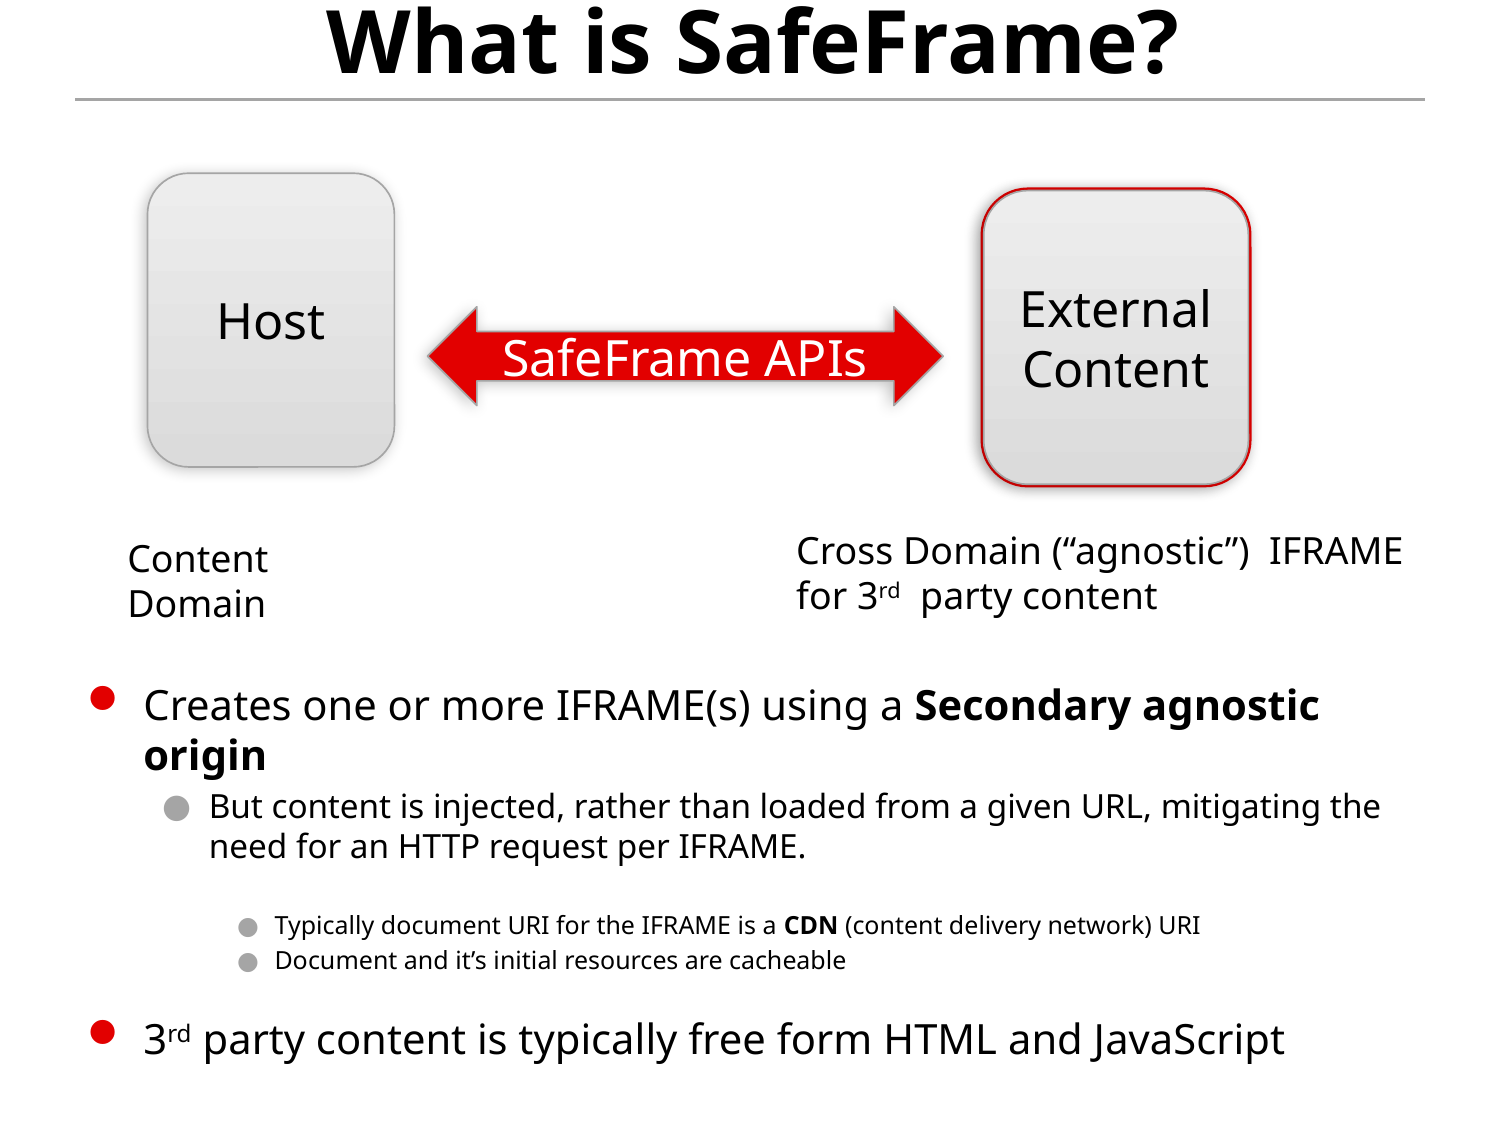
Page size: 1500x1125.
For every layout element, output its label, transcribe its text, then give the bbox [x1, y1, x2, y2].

text_box Creates one or more IFRAME(s) using a Secondary agnostic origin But content is injected, rather than loaded from a given URL, mitigating the need for an HTTP request per IFRAME. Typically document URI for the IFRAME is a CDN (content delivery network) URI Document and it’s initial resources are cacheable 3rd party content is typically free form HTML and JavaScript [72, 670, 1423, 1085]
text_box External Content [982, 189, 1250, 486]
text_box Cross Domain (“agnostic”) IFRAME for 3rd party content [781, 520, 1429, 625]
text_box Content Domain [112, 528, 427, 633]
text_box Host [146, 172, 396, 468]
title What is SafeFrame? [78, 0, 1429, 99]
text_box SafeFrame APIs [426, 306, 944, 407]
